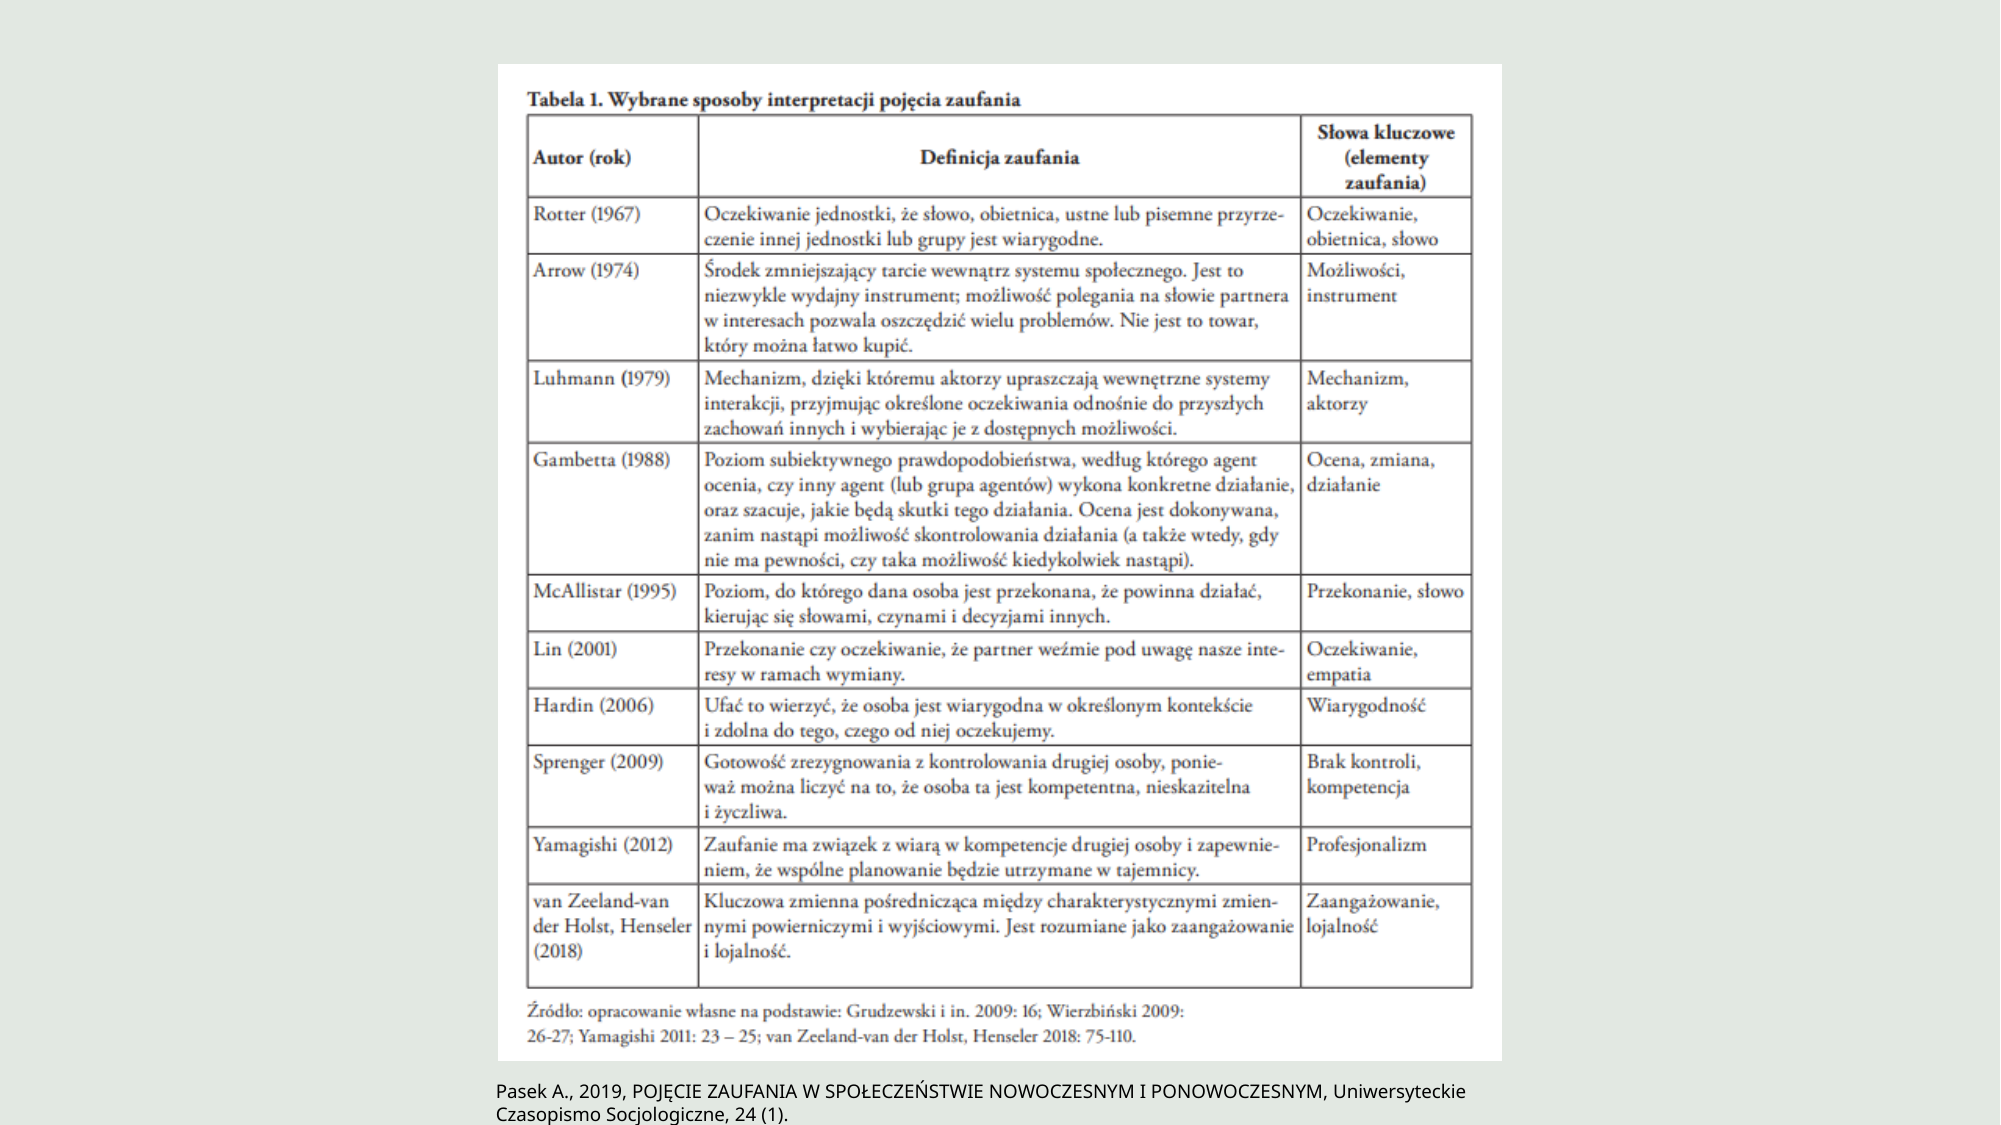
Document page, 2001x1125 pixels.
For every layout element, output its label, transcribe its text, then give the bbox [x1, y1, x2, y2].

picture [498, 64, 1502, 1061]
text_box Pasek A., 2019, POJĘCIE ZAUFANIA W SPOŁECZEŃSTWIE NOWOCZESNYM I PONOWOCZESNYM, Uniwersyteckie Czasopismo Socjologiczne, 24 (1). [481, 1072, 1546, 1125]
